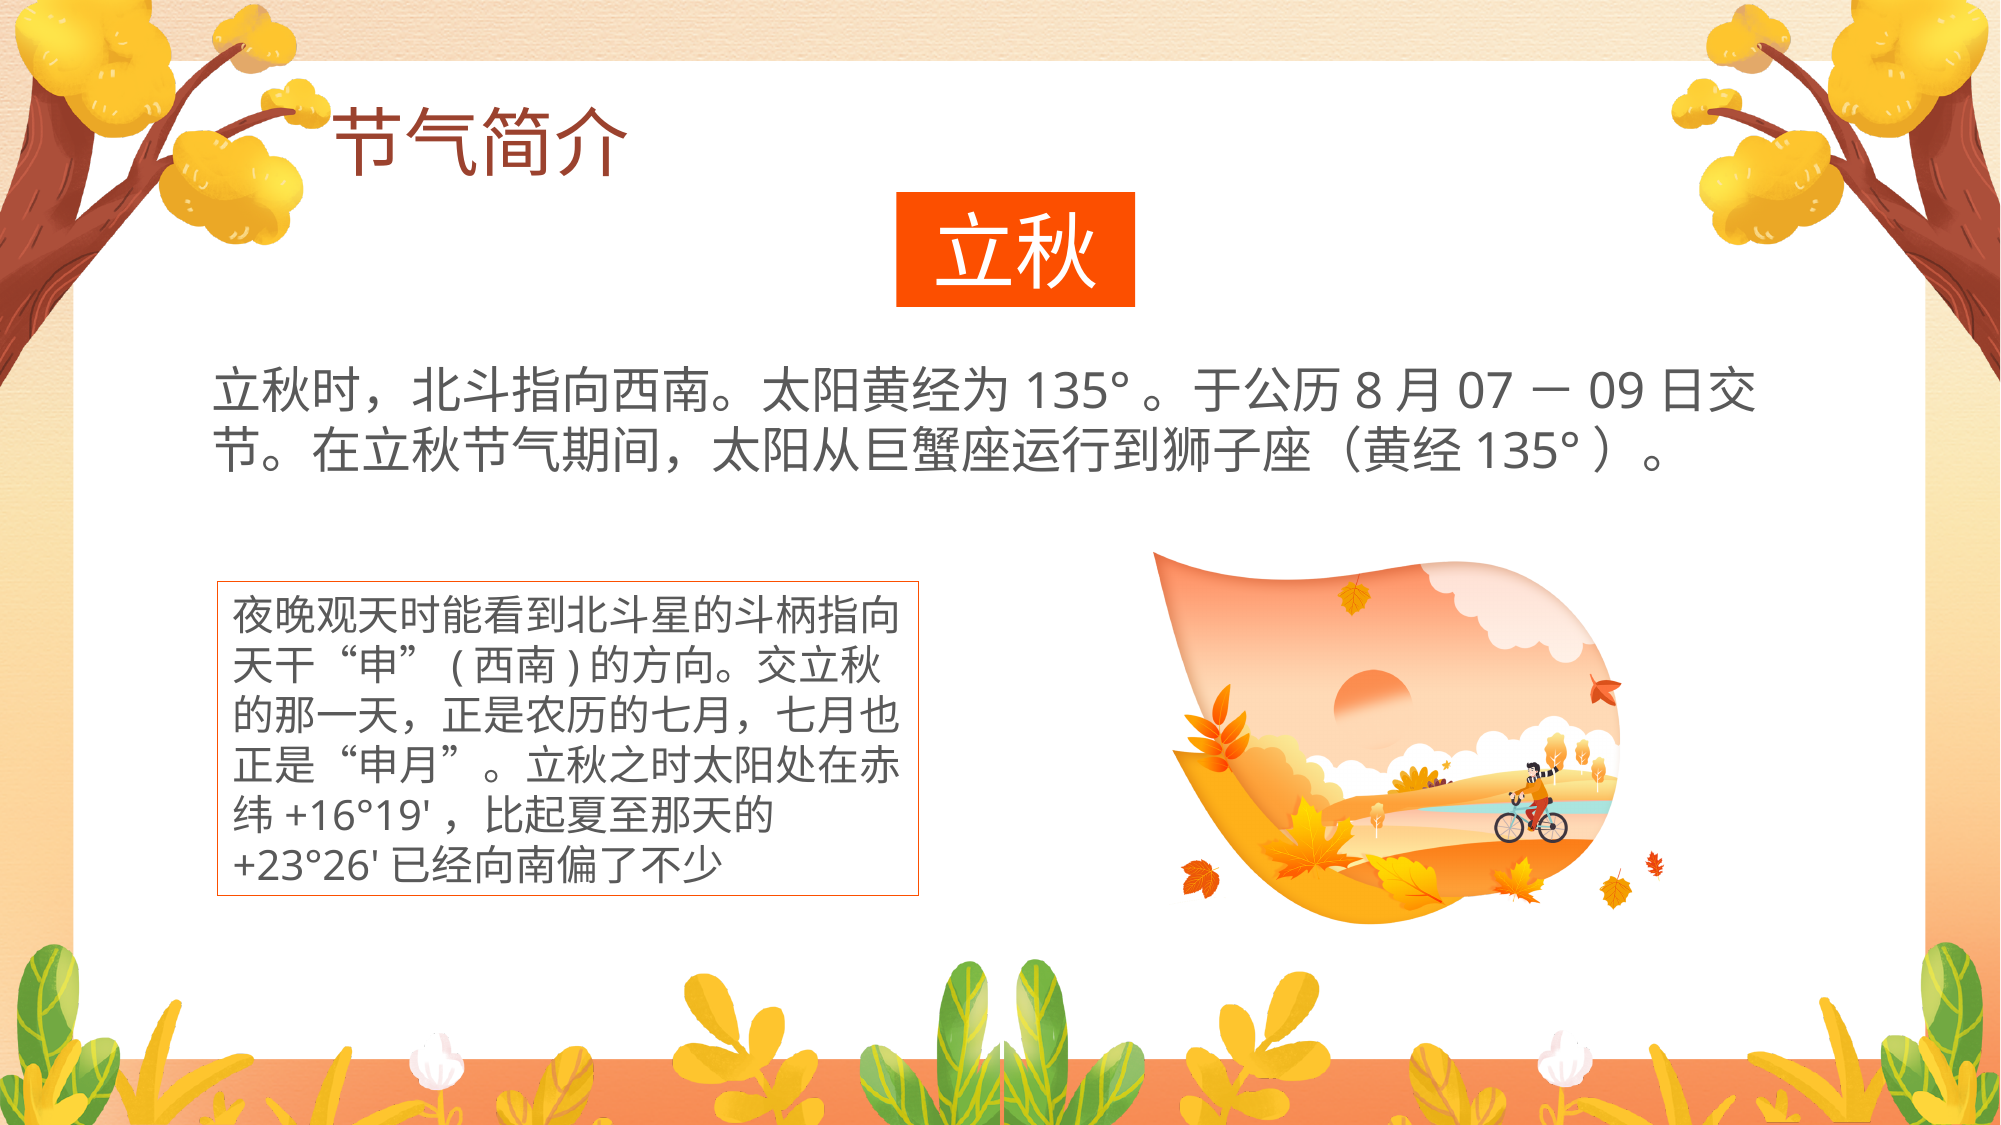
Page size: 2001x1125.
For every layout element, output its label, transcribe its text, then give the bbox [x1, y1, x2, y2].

text_box 夜晚观天时能看到北斗星的斗柄指向天干“申”(西南)的方向。交立秋的那一天，正是农历的七月，七月也正是“申月”。立秋之时太阳处在赤纬+16°19'，比起夏至那天的+23°26'已经向南偏了不少 [217, 581, 919, 896]
text_box 立秋 [896, 192, 1136, 307]
text_box 立秋时，北斗指向西南。太阳黄经为135°。于公历8月07－09日交节。在立秋节气期间，太阳从巨蟹座运行到狮子座（黄经135°）。 [196, 351, 1819, 486]
text_box 节气简介 [315, 87, 683, 193]
picture [0, 0, 2001, 1125]
